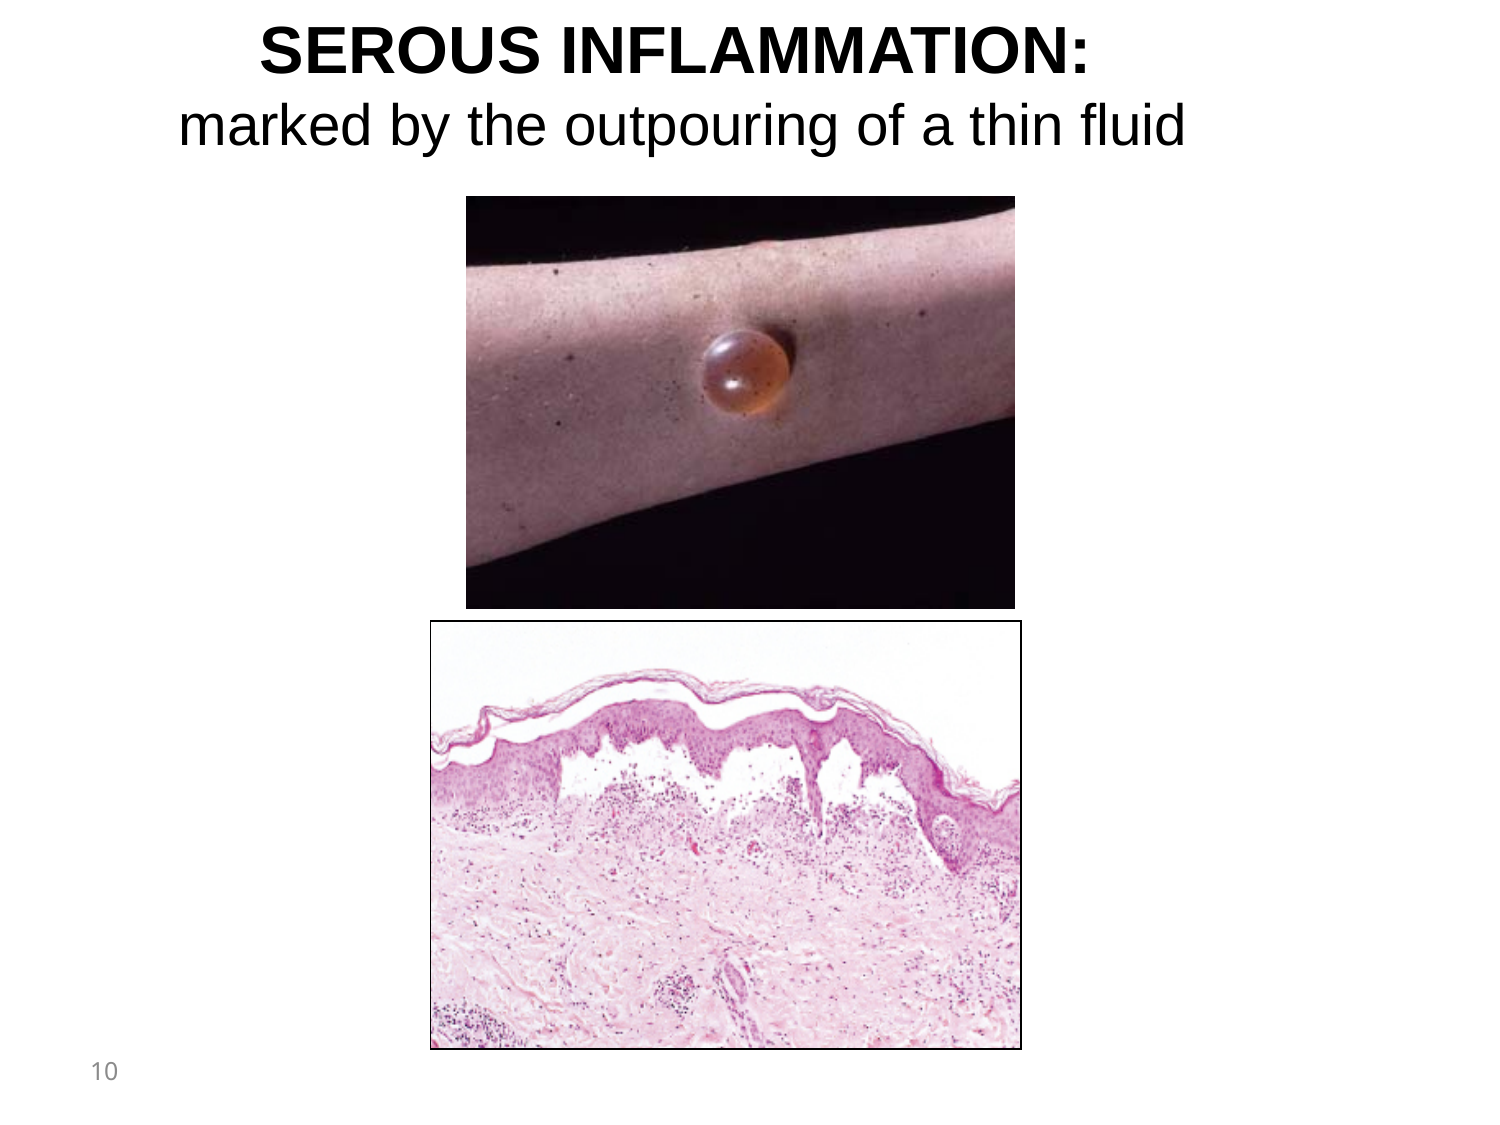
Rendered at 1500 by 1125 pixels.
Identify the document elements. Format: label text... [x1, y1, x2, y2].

slide_number 10 [75, 1042, 425, 1103]
text_box SEROUS INFLAMMATION: marked by the outpouring of a thin fluid [147, 0, 1205, 165]
picture [430, 621, 1021, 1049]
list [466, 196, 1015, 610]
